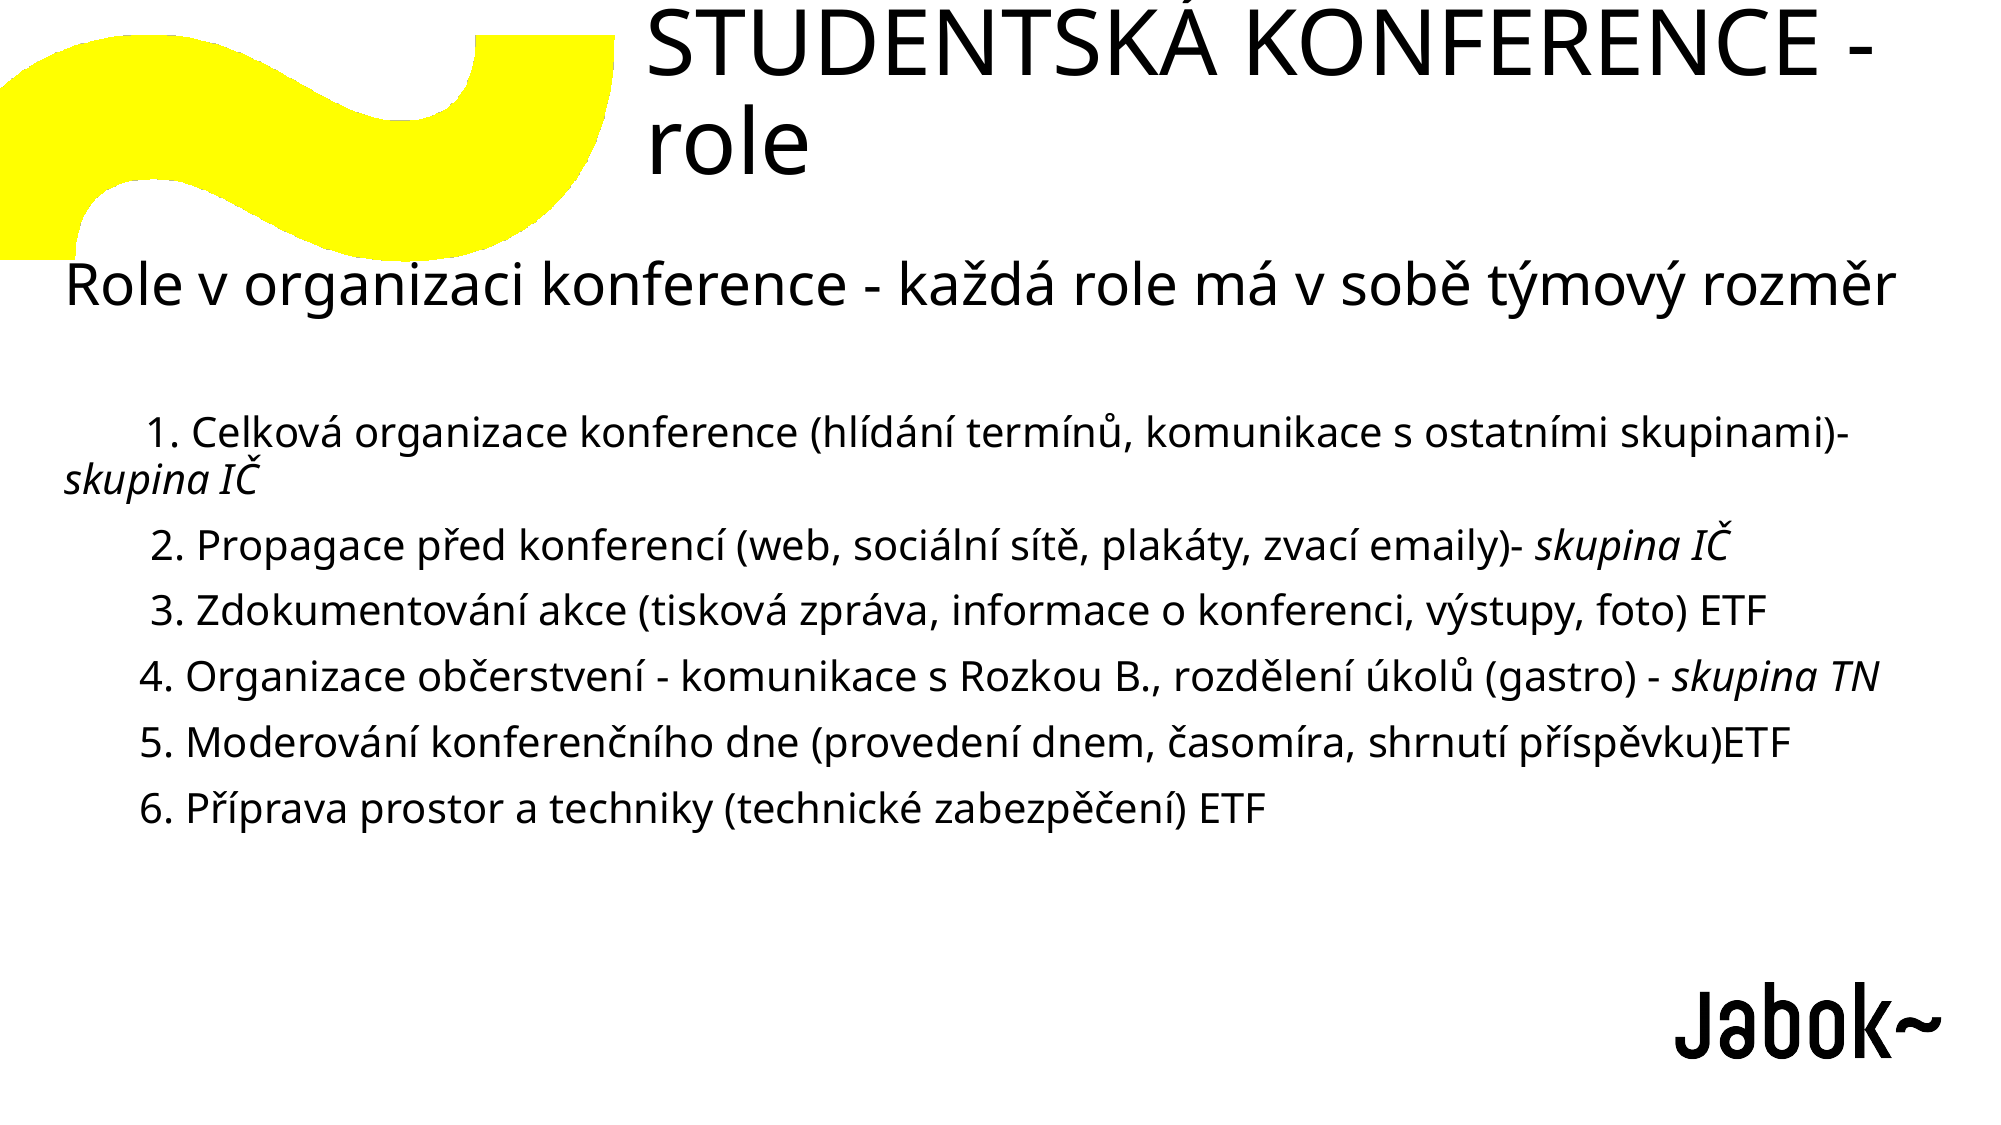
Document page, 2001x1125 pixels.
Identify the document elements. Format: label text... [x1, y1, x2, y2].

title STUDENTSKÁ KONFERENCE - role [645, 0, 1900, 255]
picture [1603, 874, 2001, 1125]
picture [0, 0, 645, 608]
subtitle Role v organizaci konference - každá role má v sobě týmový rozměr 1. Celková organizace konference (hlídání termínů, komunikace s ostatními skupinami)- skupina IČ 2. Propagace před konferencí (web, sociální sítě, plakáty, zvací emaily)- skupina IČ 3. Zdokumentování akce (tisková zpráva, informace o konferenci, výstupy, foto) ETF 4. Organizace občerstvení - komunikace s Rozkou B., rozdělení úkolů (gastro) - skupina TN 5. Moderování konferenčního dne (provedení dnem, časomíra, shrnutí příspěvku)ETF 6. Příprava prostor a techniky (technické zabezpěčení) ETF [64, 255, 1956, 917]
